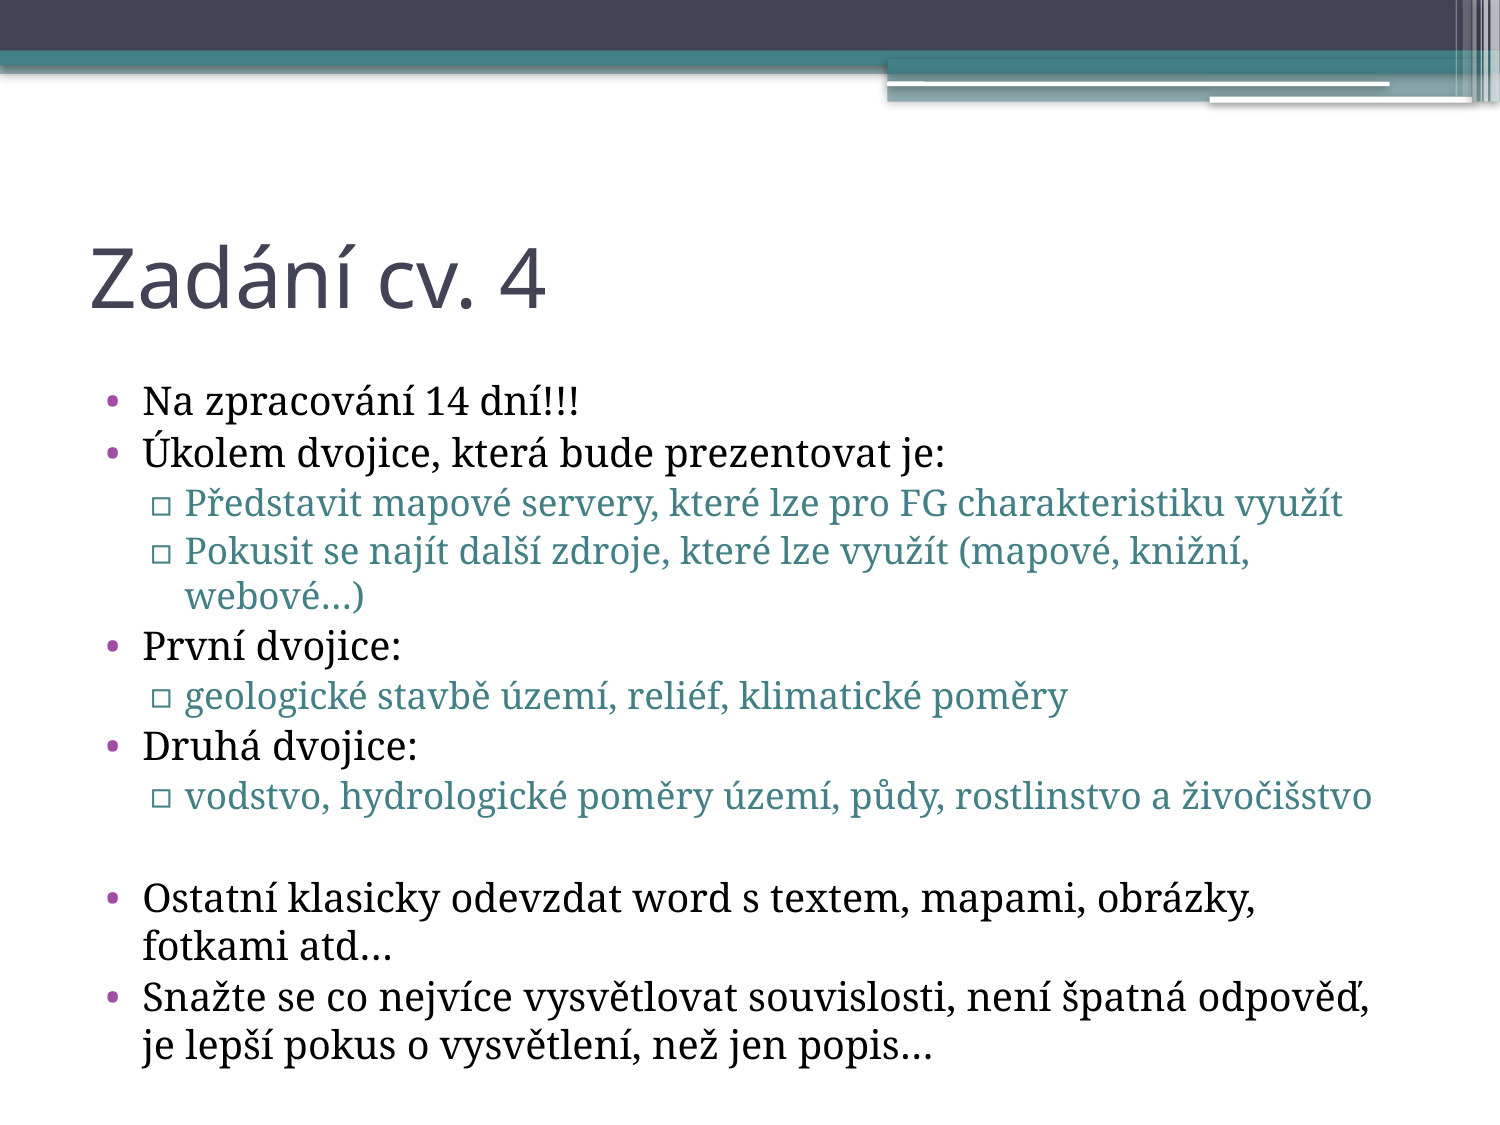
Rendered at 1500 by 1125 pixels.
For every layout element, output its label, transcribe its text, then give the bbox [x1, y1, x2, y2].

list Na zpracování 14 dní!!! Úkolem dvojice, která bude prezentovat je: Představit mapové servery, které lze pro FG charakteristiku využít Pokusit se najít další zdroje, které lze využít (mapové, knižní, webové…) První dvojice: geologické stavbě území, reliéf, klimatické poměry Druhá dvojice: vodstvo, hydrologické poměry území, půdy, rostlinstvo a živočišstvo Ostatní klasicky odevzdat word s textem, mapami, obrázky, fotkami atd… Snažte se co nejvíce vysvětlovat souvislosti, není špatná odpověď, je lepší pokus o vysvětlení, než jen popis… [75, 368, 1425, 1094]
title Zadání cv. 4 [75, 187, 1425, 363]
